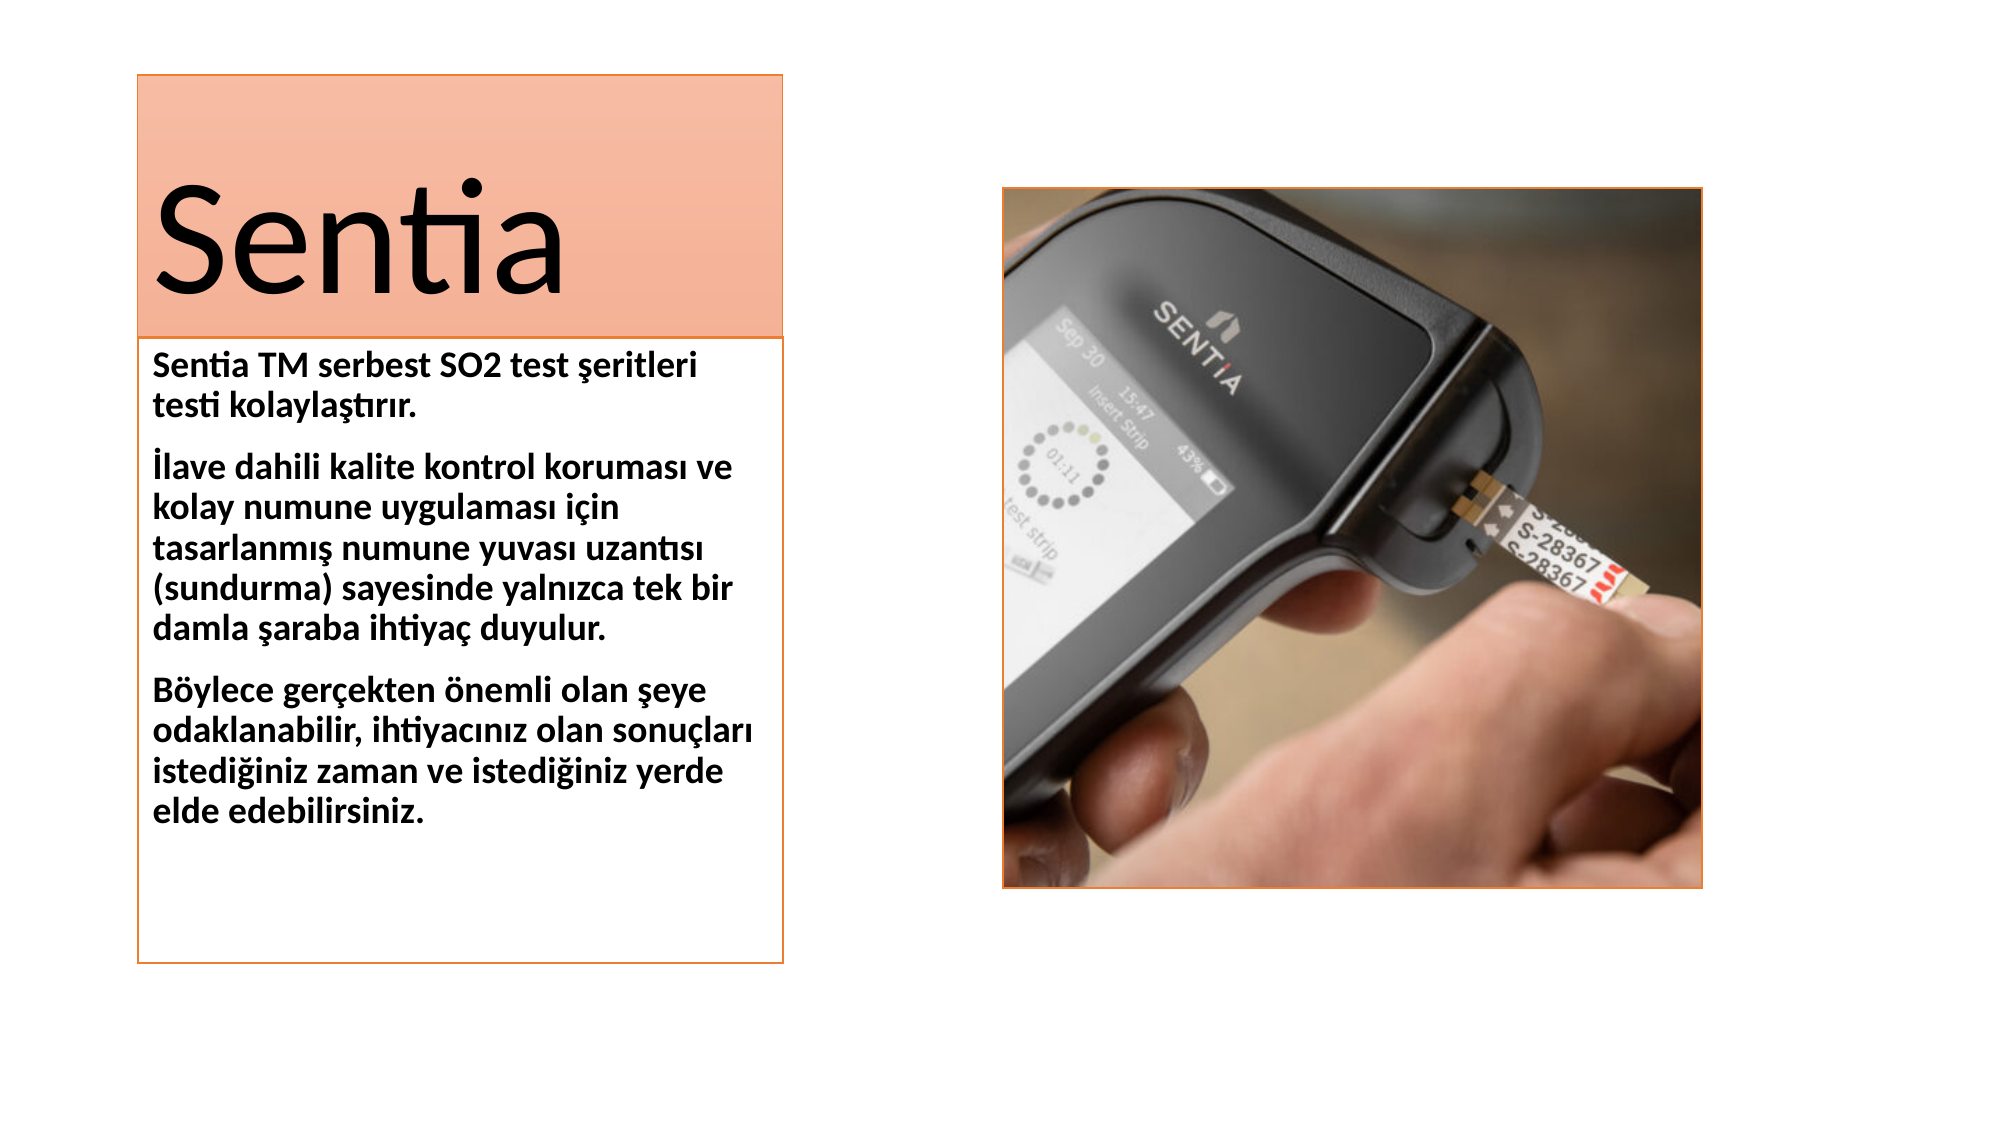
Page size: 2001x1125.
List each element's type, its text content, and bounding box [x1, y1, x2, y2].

title Sentia [137, 74, 783, 336]
picture [1003, 189, 1701, 887]
list Sentia TM serbest SO2 test şeritleri testi kolaylaştırır. İlave dahili kalite kontrol koruması ve kolay numune uygulaması için tasarlanmış numune yuvası uzantısı (sundurma) sayesinde yalnızca tek bir damla şaraba ihtiyaç duyulur. Böylece gerçekten önemli olan şeye odaklanabilir, ihtiyacınız olan sonuçları istediğiniz zaman ve istediğiniz yerde elde edebilirsiniz. [137, 336, 784, 964]
